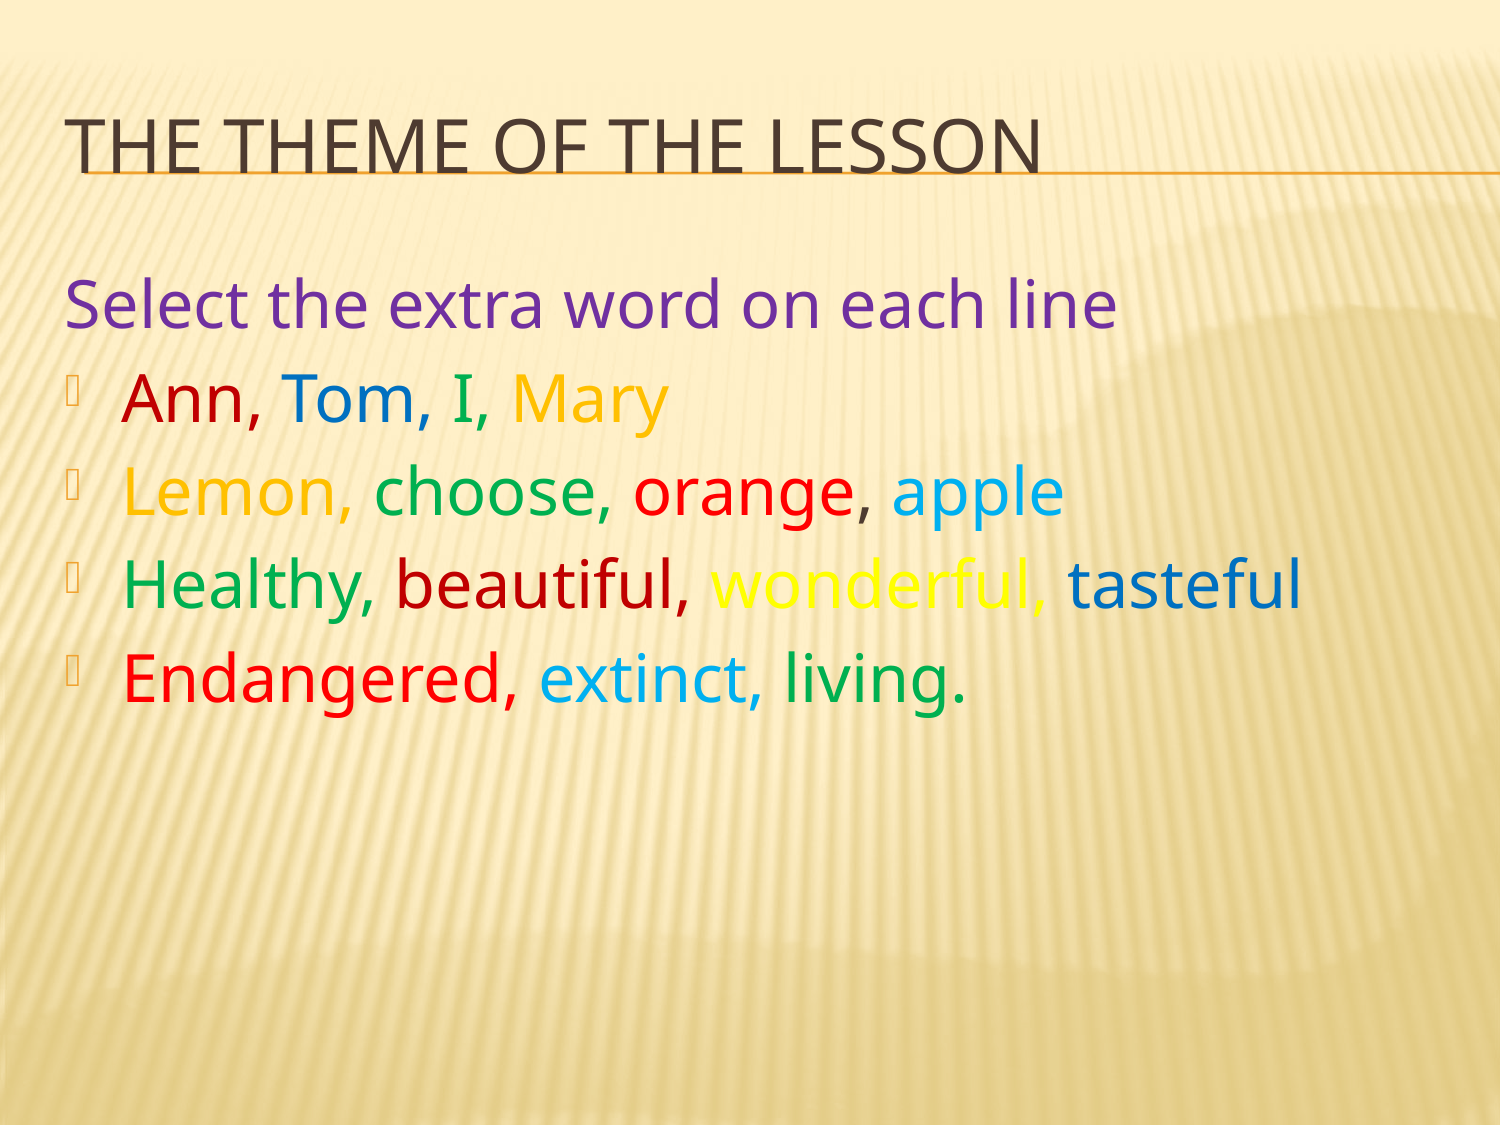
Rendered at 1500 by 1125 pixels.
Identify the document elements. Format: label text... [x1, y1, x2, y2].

title The theme of the lesson [50, 75, 1475, 213]
list Select the extra word on each line Ann, Tom, I, Mary Lemon, choose, orange, apple Healthy, beautiful, wonderful, tasteful Endangered, extinct, living. [50, 254, 1475, 998]
